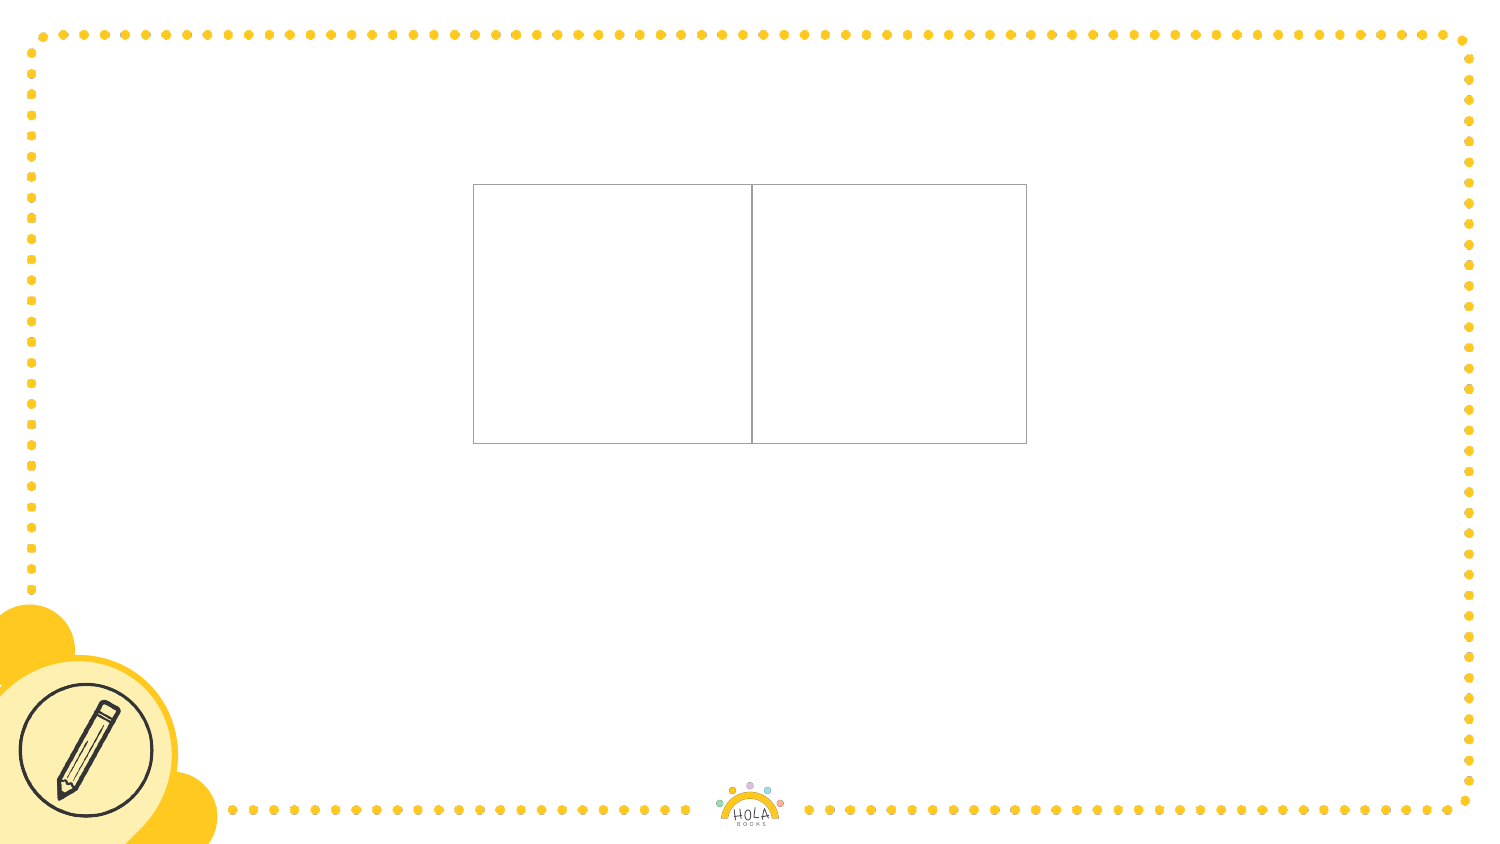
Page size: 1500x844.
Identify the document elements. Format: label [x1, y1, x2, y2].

table_header [474, 185, 751, 443]
picture [0, 0, 1500, 844]
table_header [753, 185, 1026, 443]
